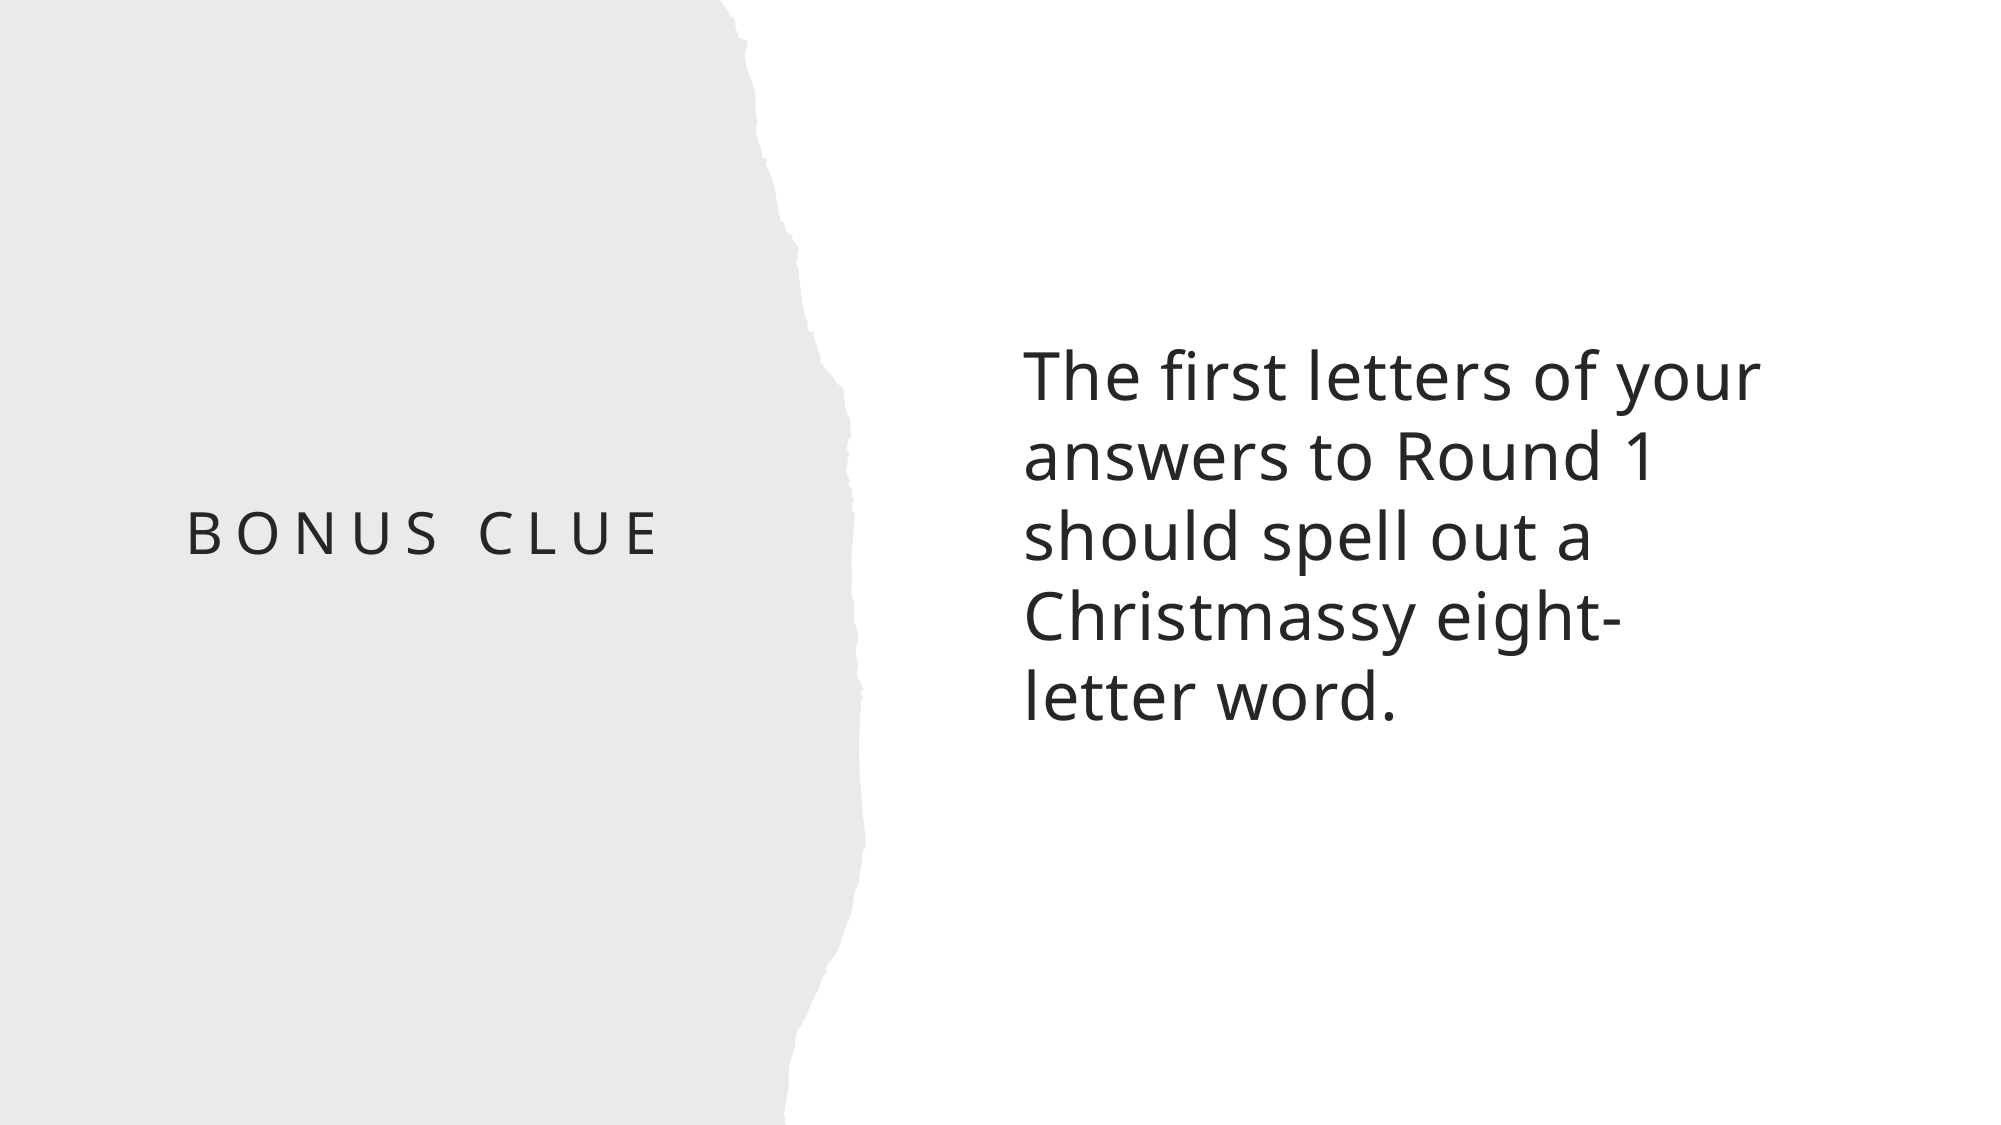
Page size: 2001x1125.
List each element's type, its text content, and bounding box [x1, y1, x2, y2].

text_box [722, 0, 2000, 1125]
text_box [0, 0, 867, 1125]
title BONUS CLUE [116, 256, 739, 869]
text_box The first letters of your answers to Round 1 should spell out a Christmassy eight-letter word. [1008, 120, 1811, 1005]
